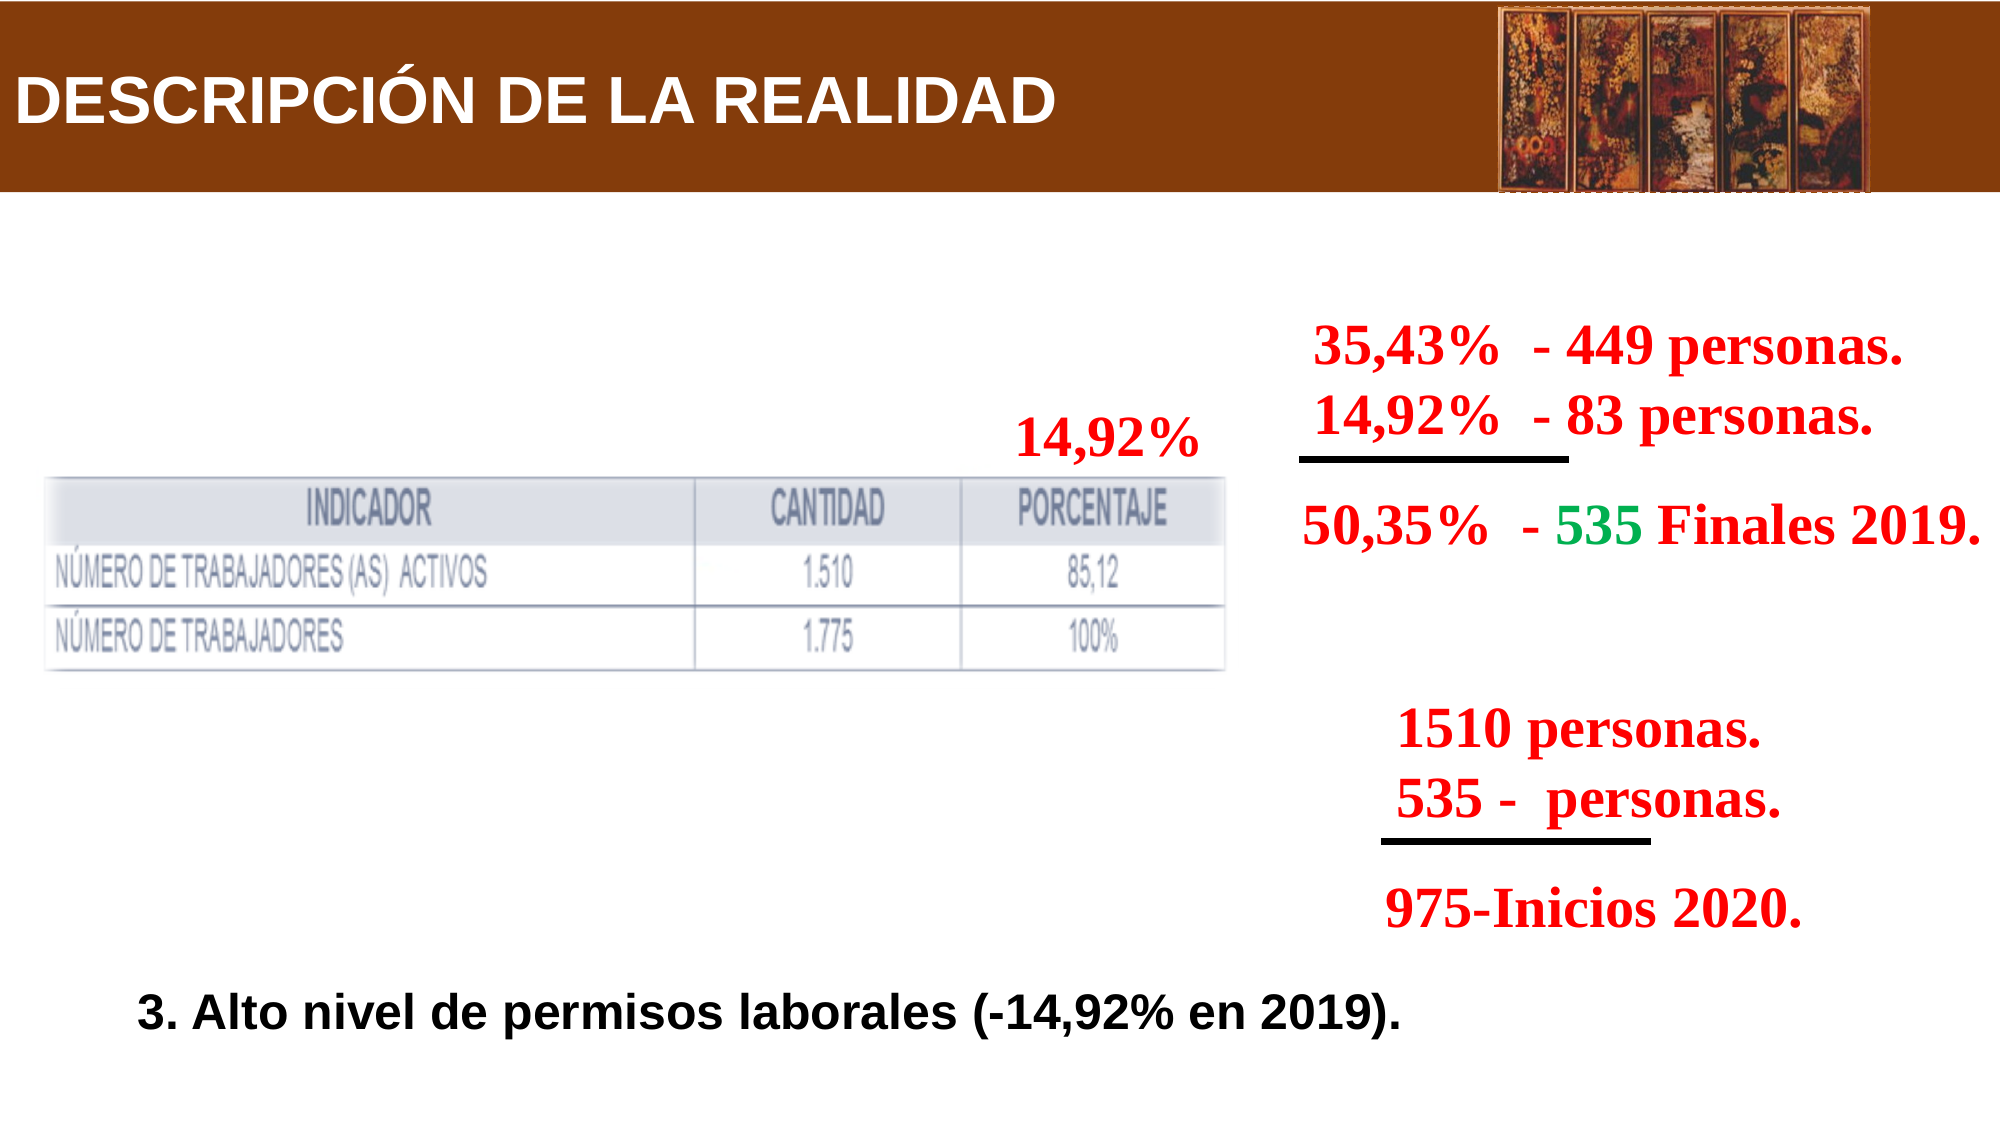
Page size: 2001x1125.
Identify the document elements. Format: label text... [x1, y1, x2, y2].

text_box 50,35% - 535 Finales 2019. [1288, 479, 2000, 564]
picture [36, 459, 1239, 689]
text_box DESCRIPCIÓN DE LA REALIDAD [0, 0, 2000, 193]
text_box 14,92% [999, 390, 1230, 459]
text_box 975-Inicios 2020. [1370, 861, 2000, 947]
text_box 3. Alto nivel de permisos laborales (-14,92% en 2019). [123, 972, 1444, 1047]
text_box 35,43% - 449 personas. 14,92% - 83 personas. [1299, 298, 1996, 454]
picture [1498, 6, 1870, 192]
text_box 1510 personas. 535 - personas. [1381, 681, 2000, 837]
